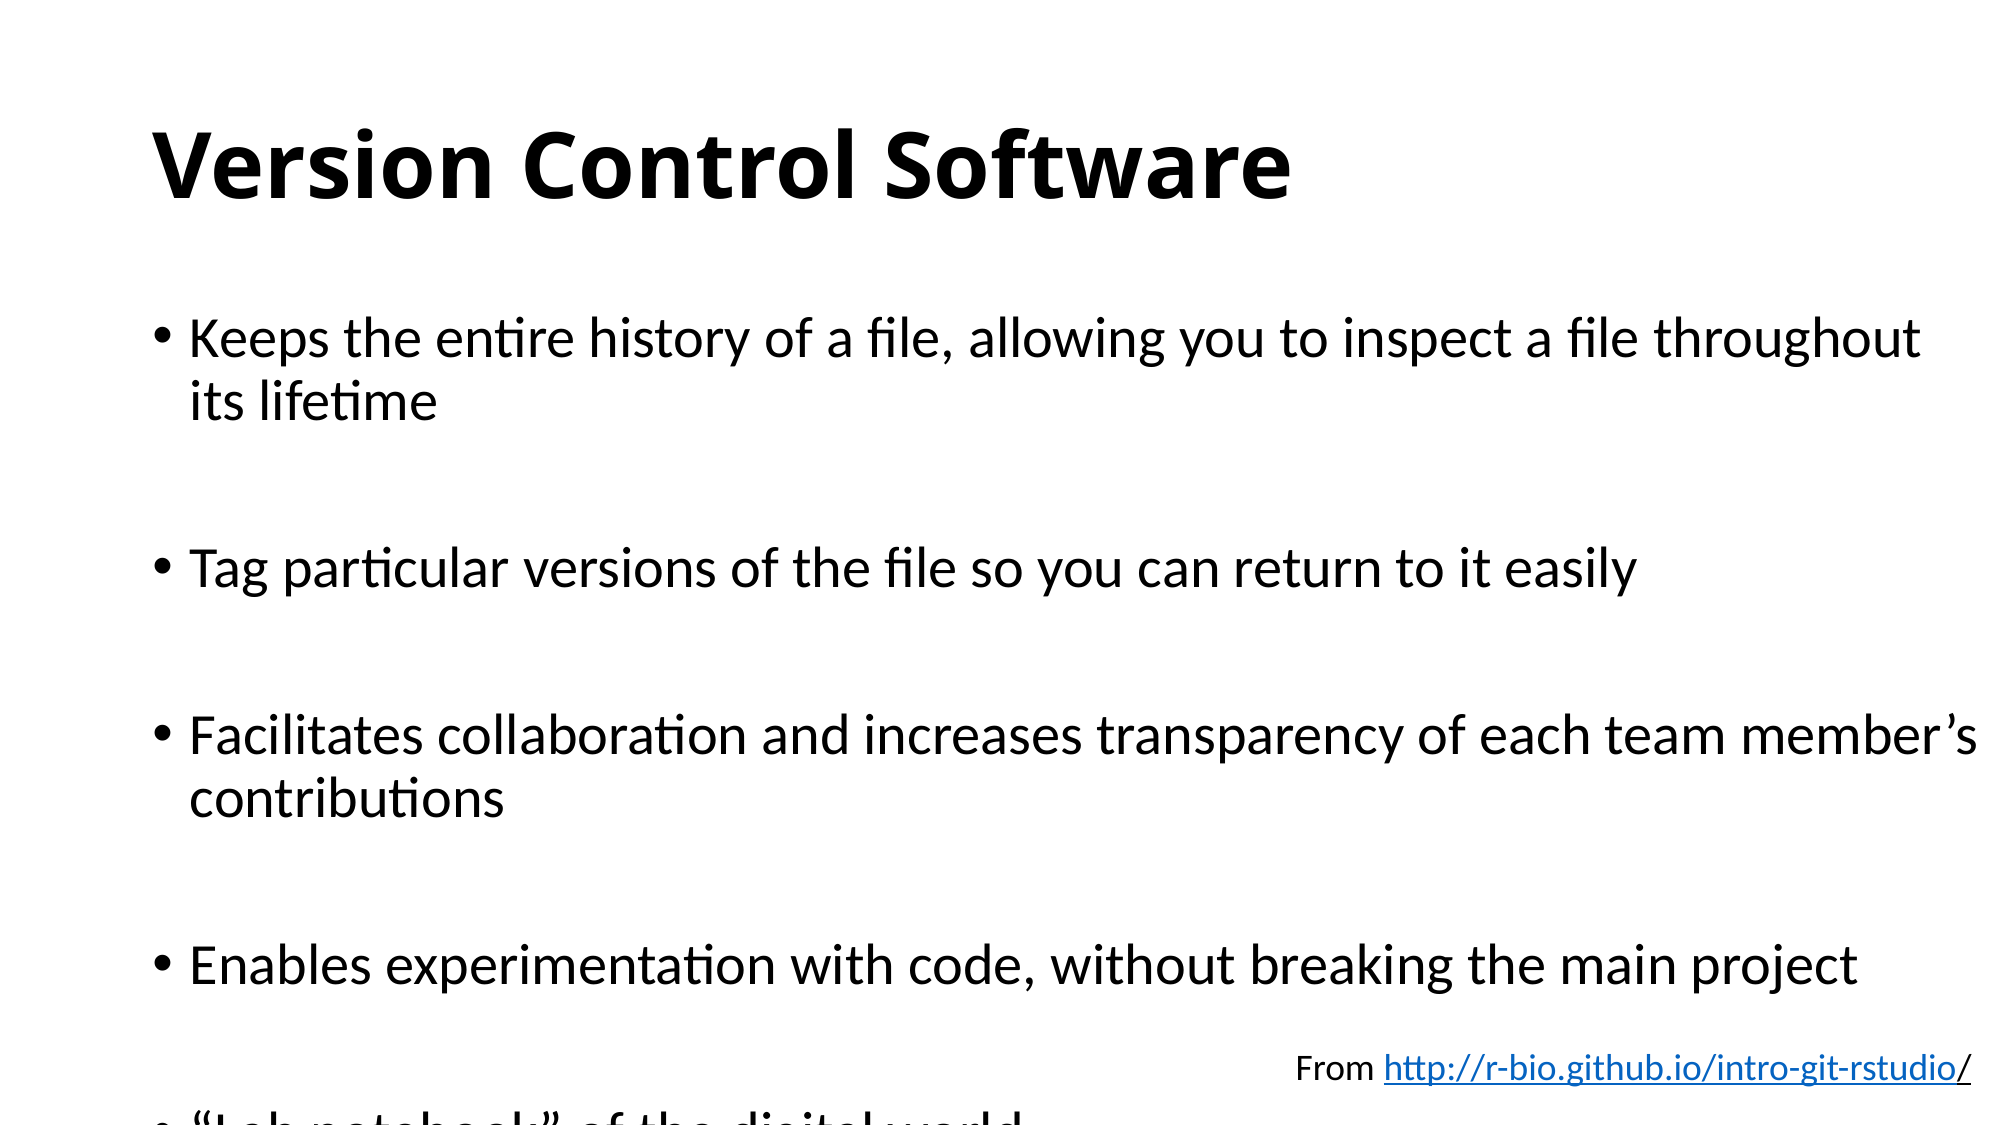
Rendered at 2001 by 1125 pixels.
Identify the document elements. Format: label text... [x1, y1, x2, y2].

text_box From http://r-bio.github.io/intro-git-rstudio/ [1280, 1035, 1996, 1096]
list Keeps the entire history of a file, allowing you to inspect a file throughout its lifetime Tag particular versions of the file so you can return to it easily Facilitates collaboration and increases transparency of each team member’s contributions Enables experimentation with code, without breaking the main project “Lab notebook” of the digital world [137, 299, 2000, 1125]
title Version Control Software [137, 59, 1863, 278]
